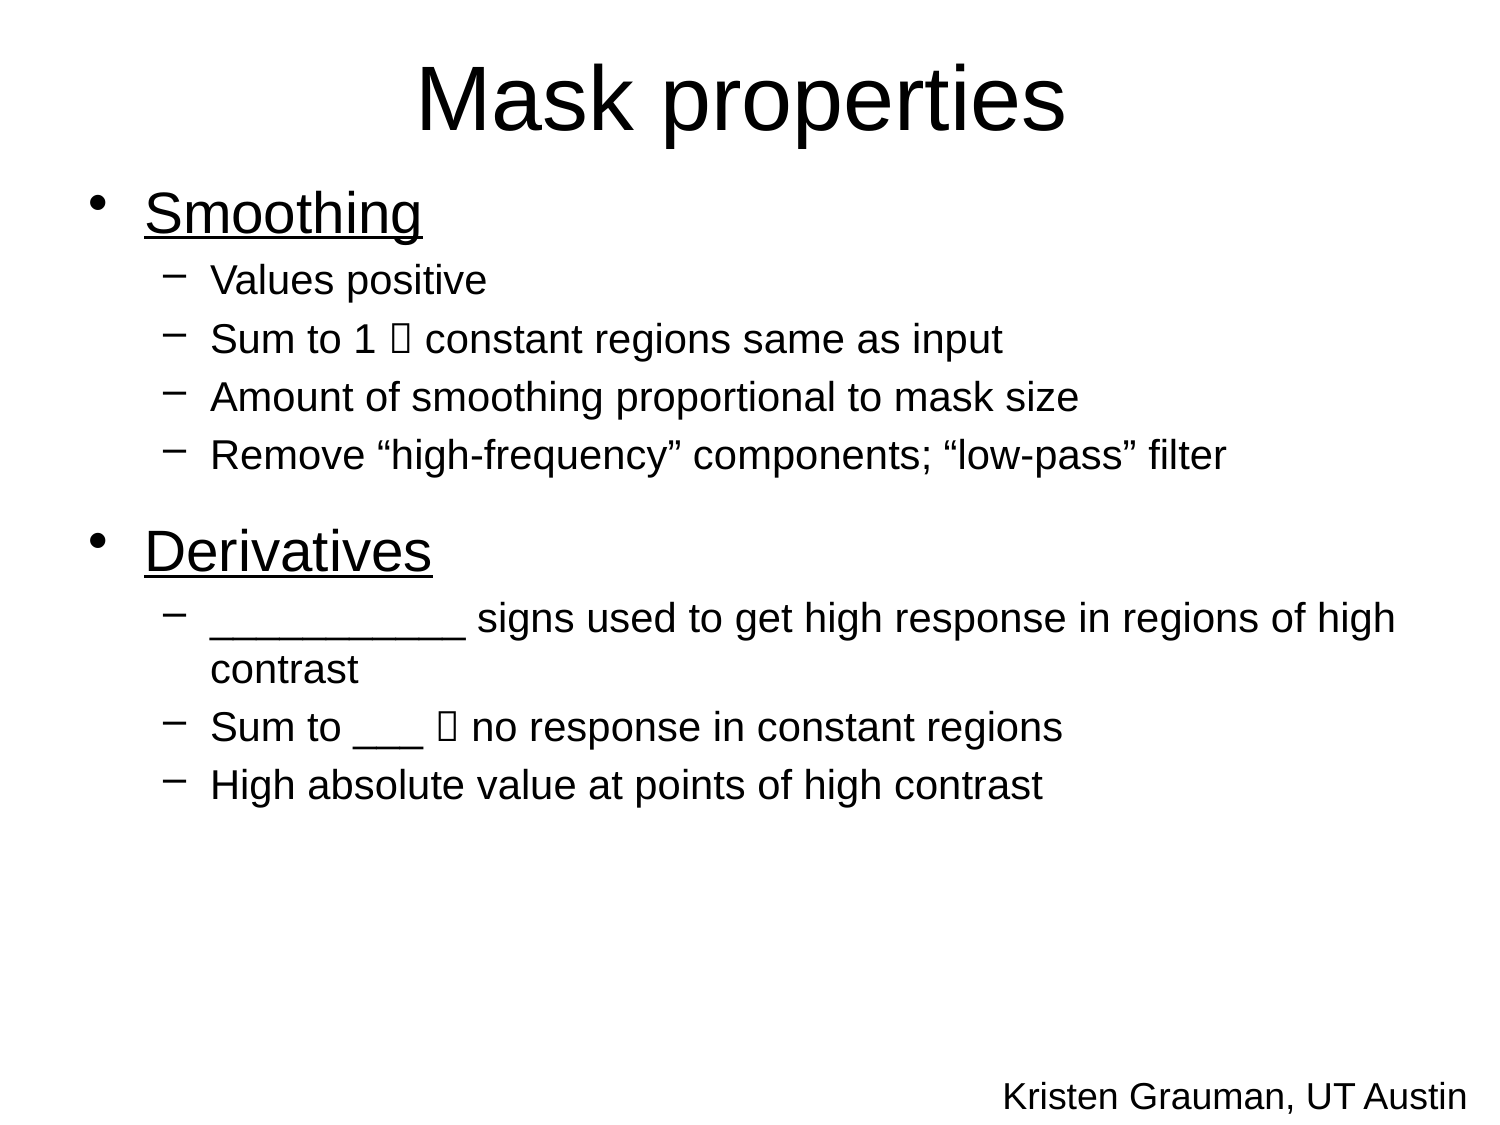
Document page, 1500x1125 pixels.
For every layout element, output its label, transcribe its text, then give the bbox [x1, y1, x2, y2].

list Smoothing Values positive Sum to 1  constant regions same as input Amount of smoothing proportional to mask size Remove “high-frequency” components; “low-pass” filter Derivatives ___________ signs used to get high response in regions of high contrast Sum to ___  no response in constant regions High absolute value at points of high contrast [72, 166, 1424, 910]
text_box Kristen Grauman, UT Austin [987, 1064, 1500, 1125]
title Mask properties [66, 0, 1418, 188]
